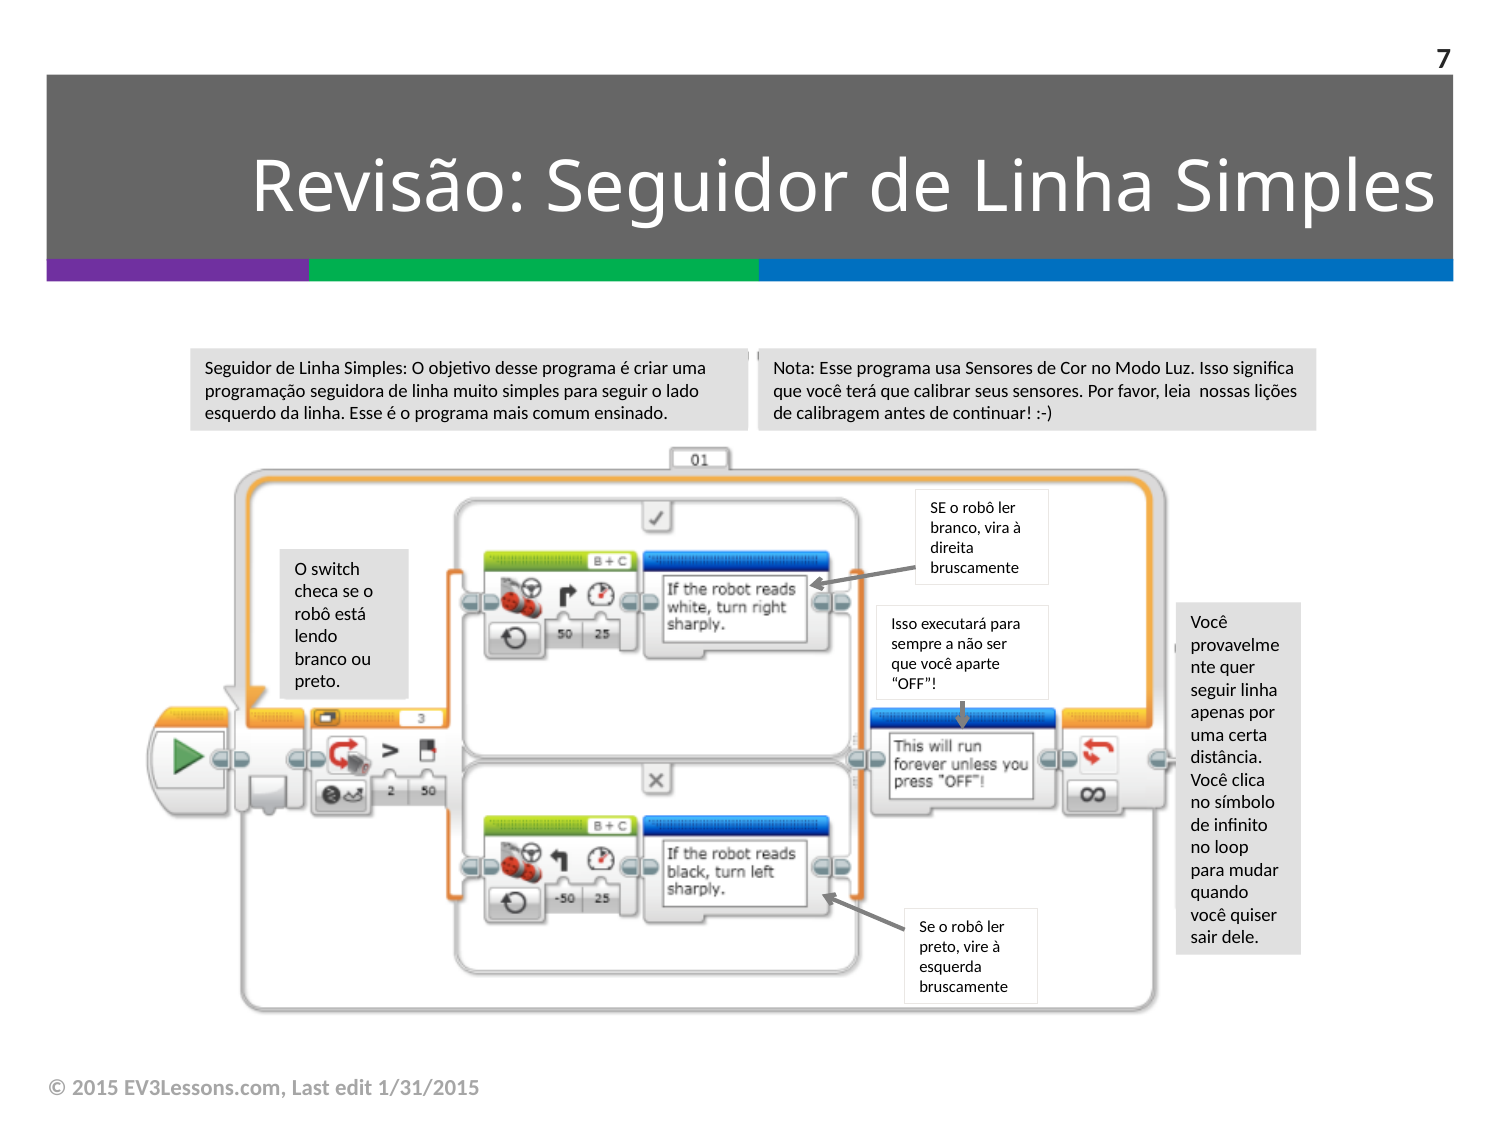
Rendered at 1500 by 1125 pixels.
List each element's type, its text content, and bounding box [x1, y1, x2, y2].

footer © 2015 EV3Lessons.com, Last edit 1/31/2015 [32, 1055, 1038, 1116]
picture [143, 341, 1308, 1031]
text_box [821, 893, 906, 931]
title Revisão: Seguidor de Linha Simples [46, 103, 1454, 263]
slide_number 7 [1362, 27, 1466, 87]
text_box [808, 566, 917, 587]
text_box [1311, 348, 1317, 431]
